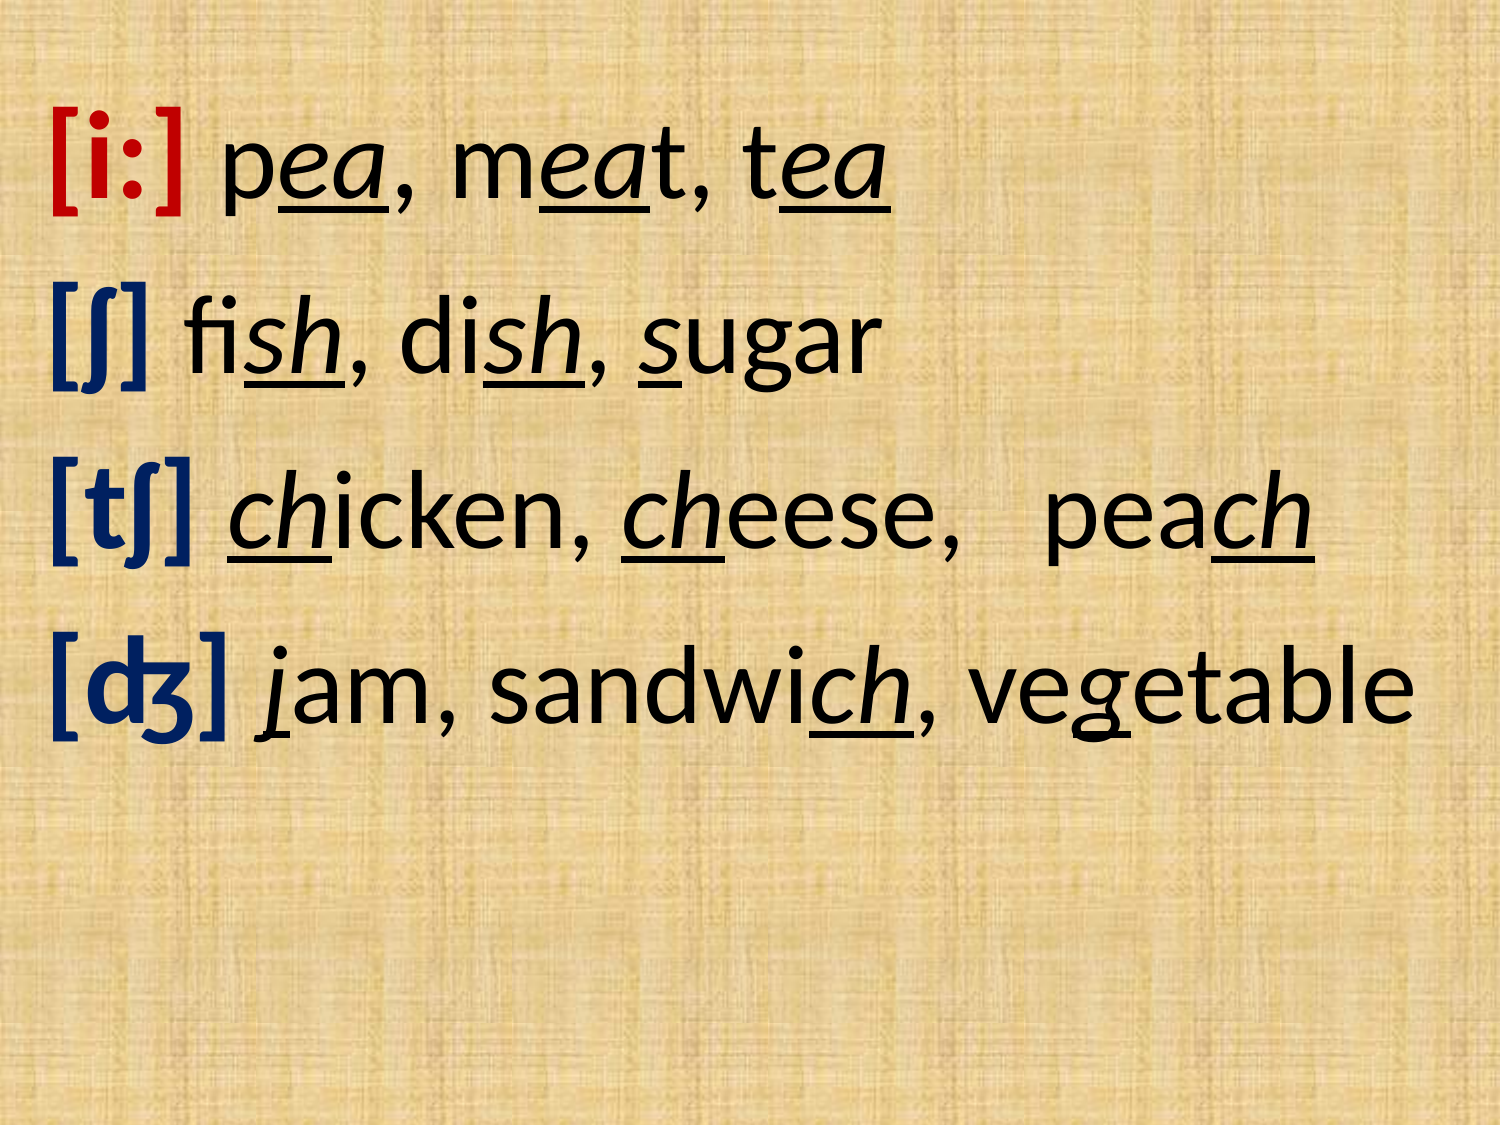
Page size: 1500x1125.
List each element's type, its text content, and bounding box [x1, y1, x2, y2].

list [i:] pea, meat, tea [ʃ] fish, dish, sugar [tʃ] chicken, cheese, peach [ʤ] jam, sandwich, vegetable [29, 66, 1471, 1071]
picture [0, 0, 1500, 1125]
